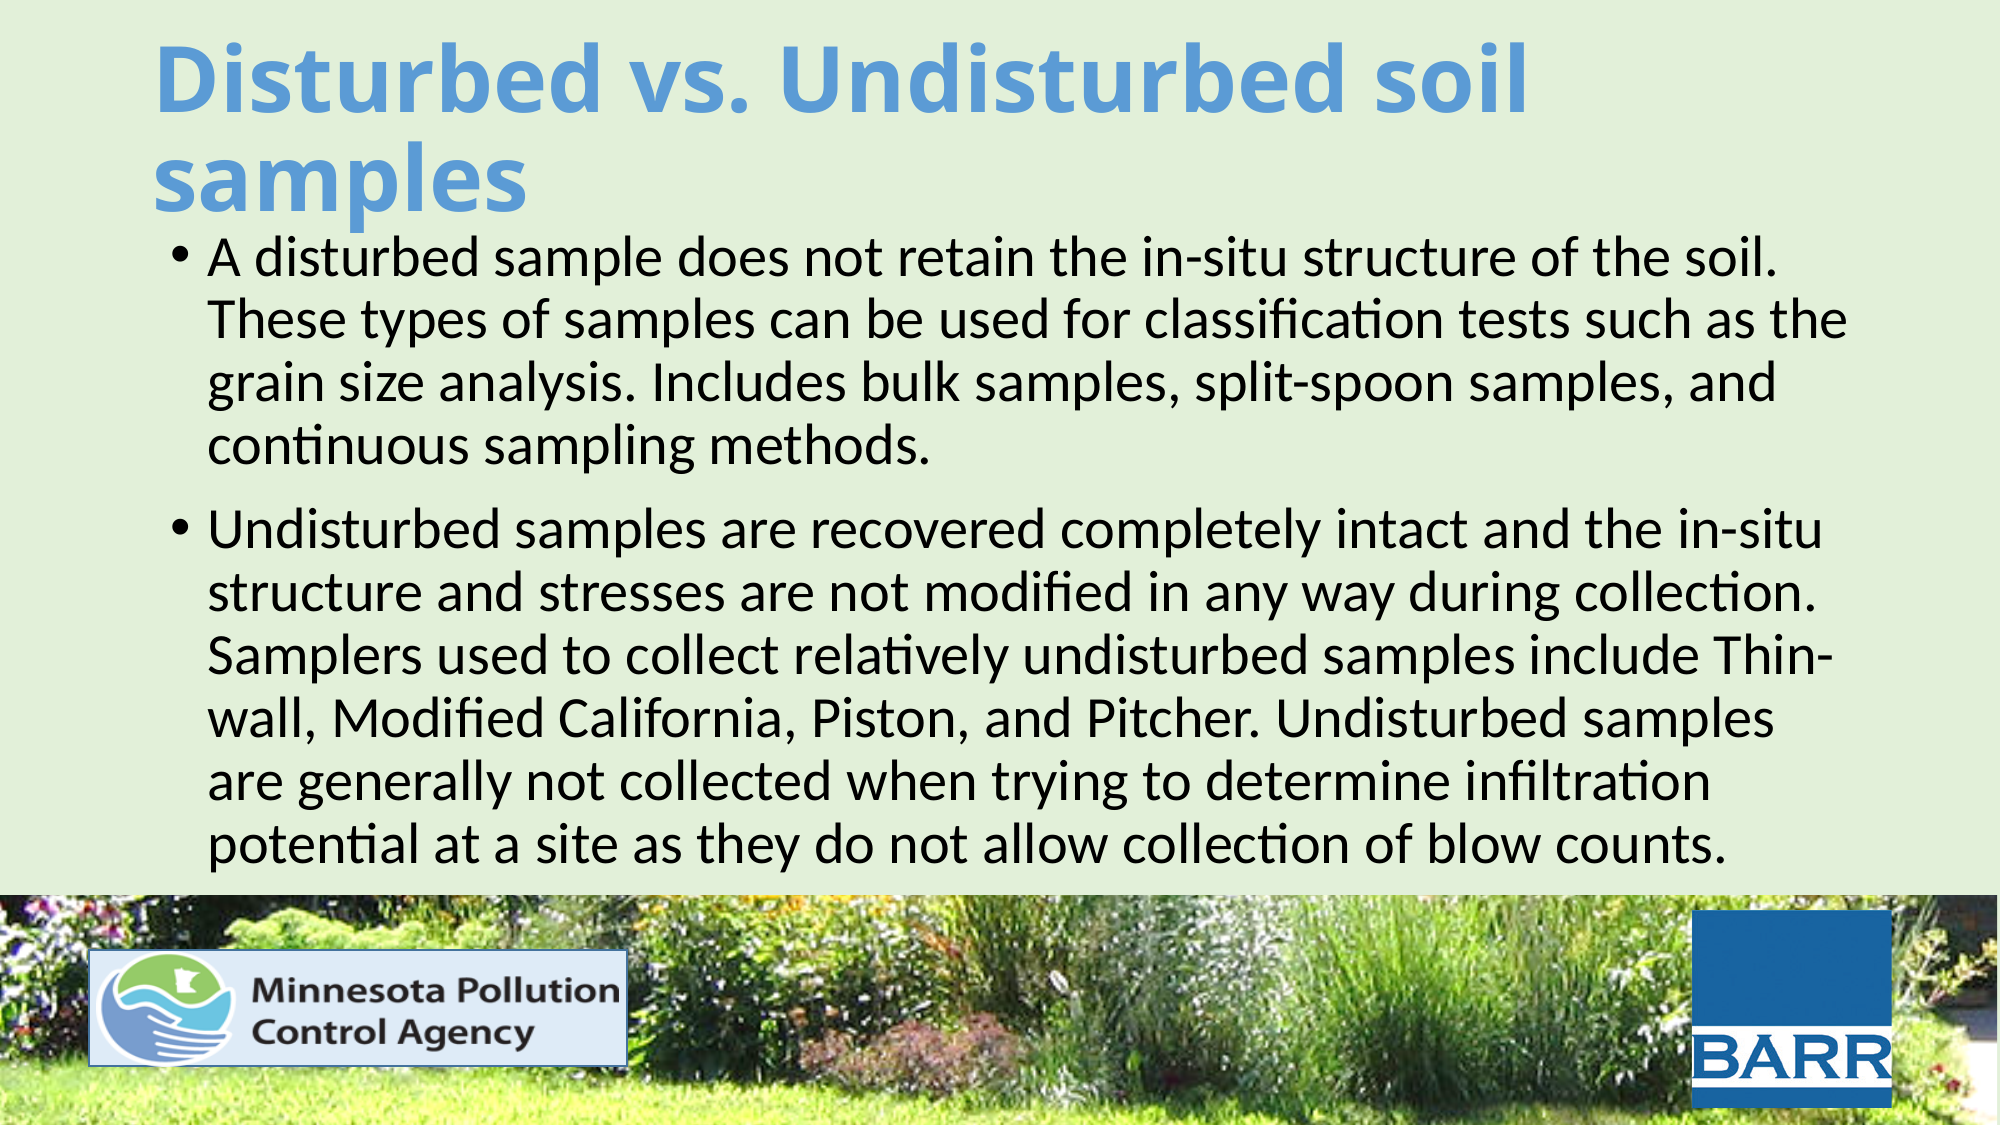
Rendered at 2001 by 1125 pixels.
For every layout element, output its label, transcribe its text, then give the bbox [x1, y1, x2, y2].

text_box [88, 949, 628, 1067]
picture [0, 895, 1998, 1125]
title Disturbed vs. Undisturbed soil samples [137, 59, 1863, 206]
list A disturbed sample does not retain the in-situ structure of the soil. These types of samples can be used for classification tests such as the grain size analysis. Includes bulk samples, split-spoon samples, and continuous sampling methods. Undisturbed samples are recovered completely intact and the in-situ structure and stresses are not modified in any way during collection. Samplers used to collect relatively undisturbed samples include Thin-wall, Modified California, Piston, and Pitcher. Undisturbed samples are generally not collected when trying to determine infiltration potential at a site as they do not allow collection of blow counts. [155, 218, 1881, 895]
